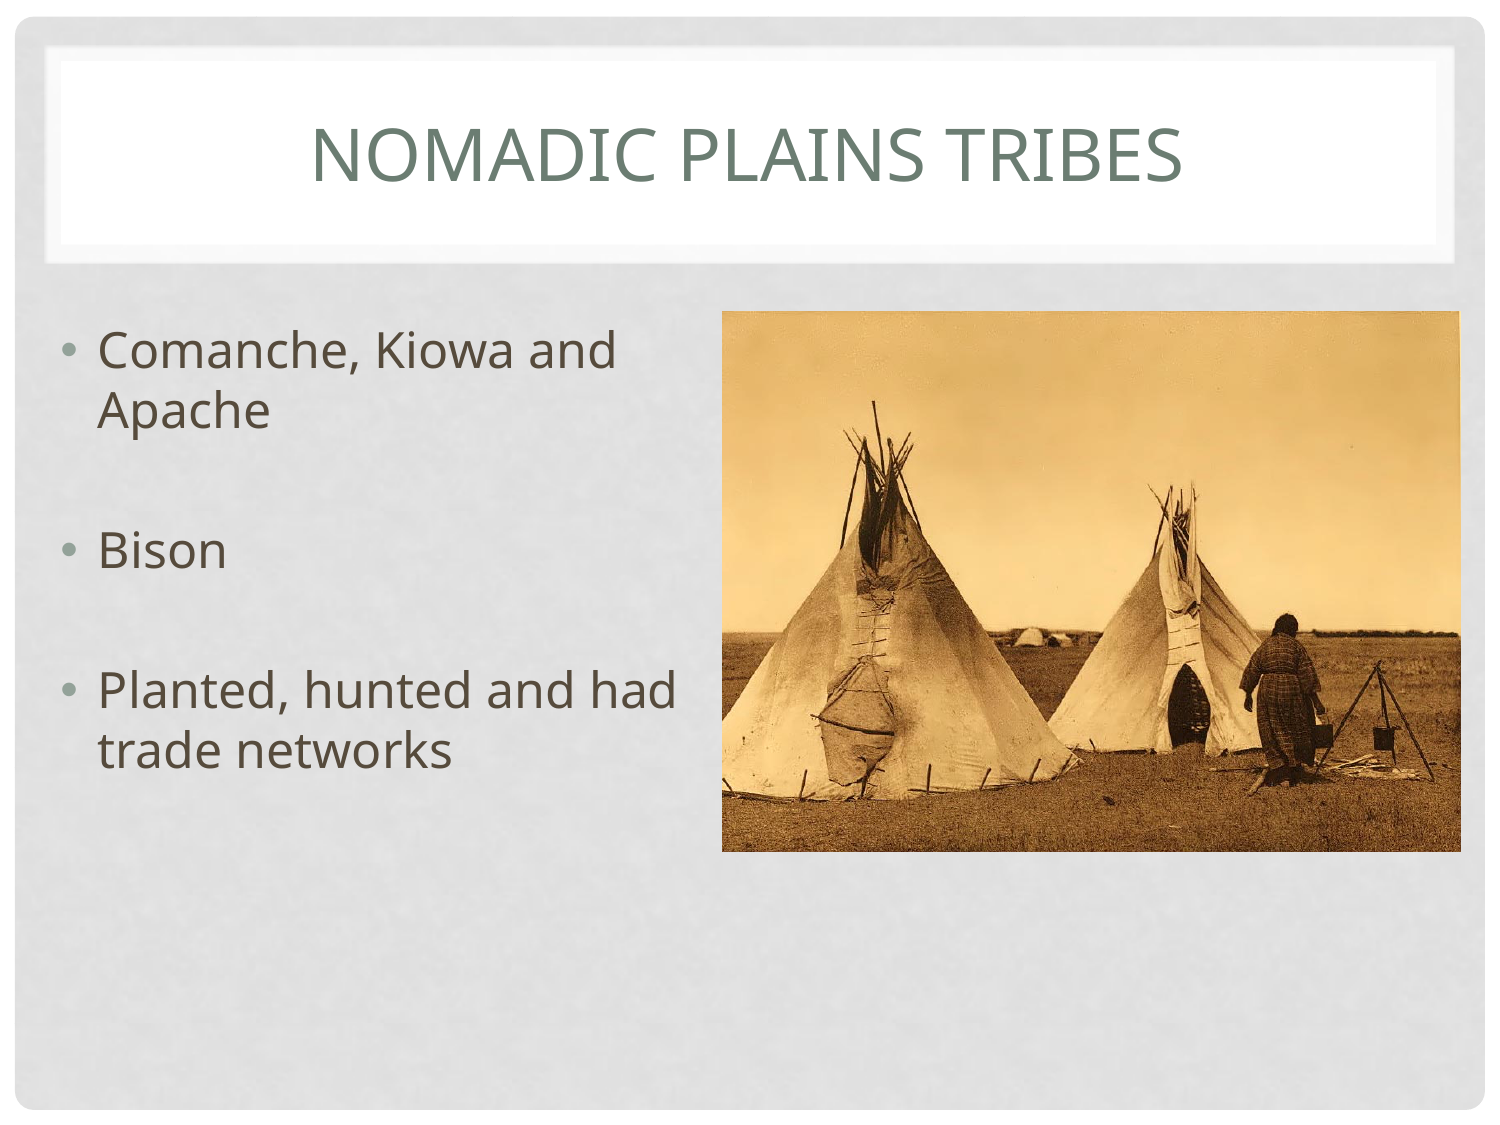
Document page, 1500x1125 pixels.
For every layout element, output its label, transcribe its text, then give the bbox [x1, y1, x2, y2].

list Comanche, Kiowa and Apache Bison Planted, hunted and had trade networks [26, 311, 723, 1029]
title Nomadic Plains Tribes [69, 66, 1425, 238]
picture [722, 311, 1462, 853]
